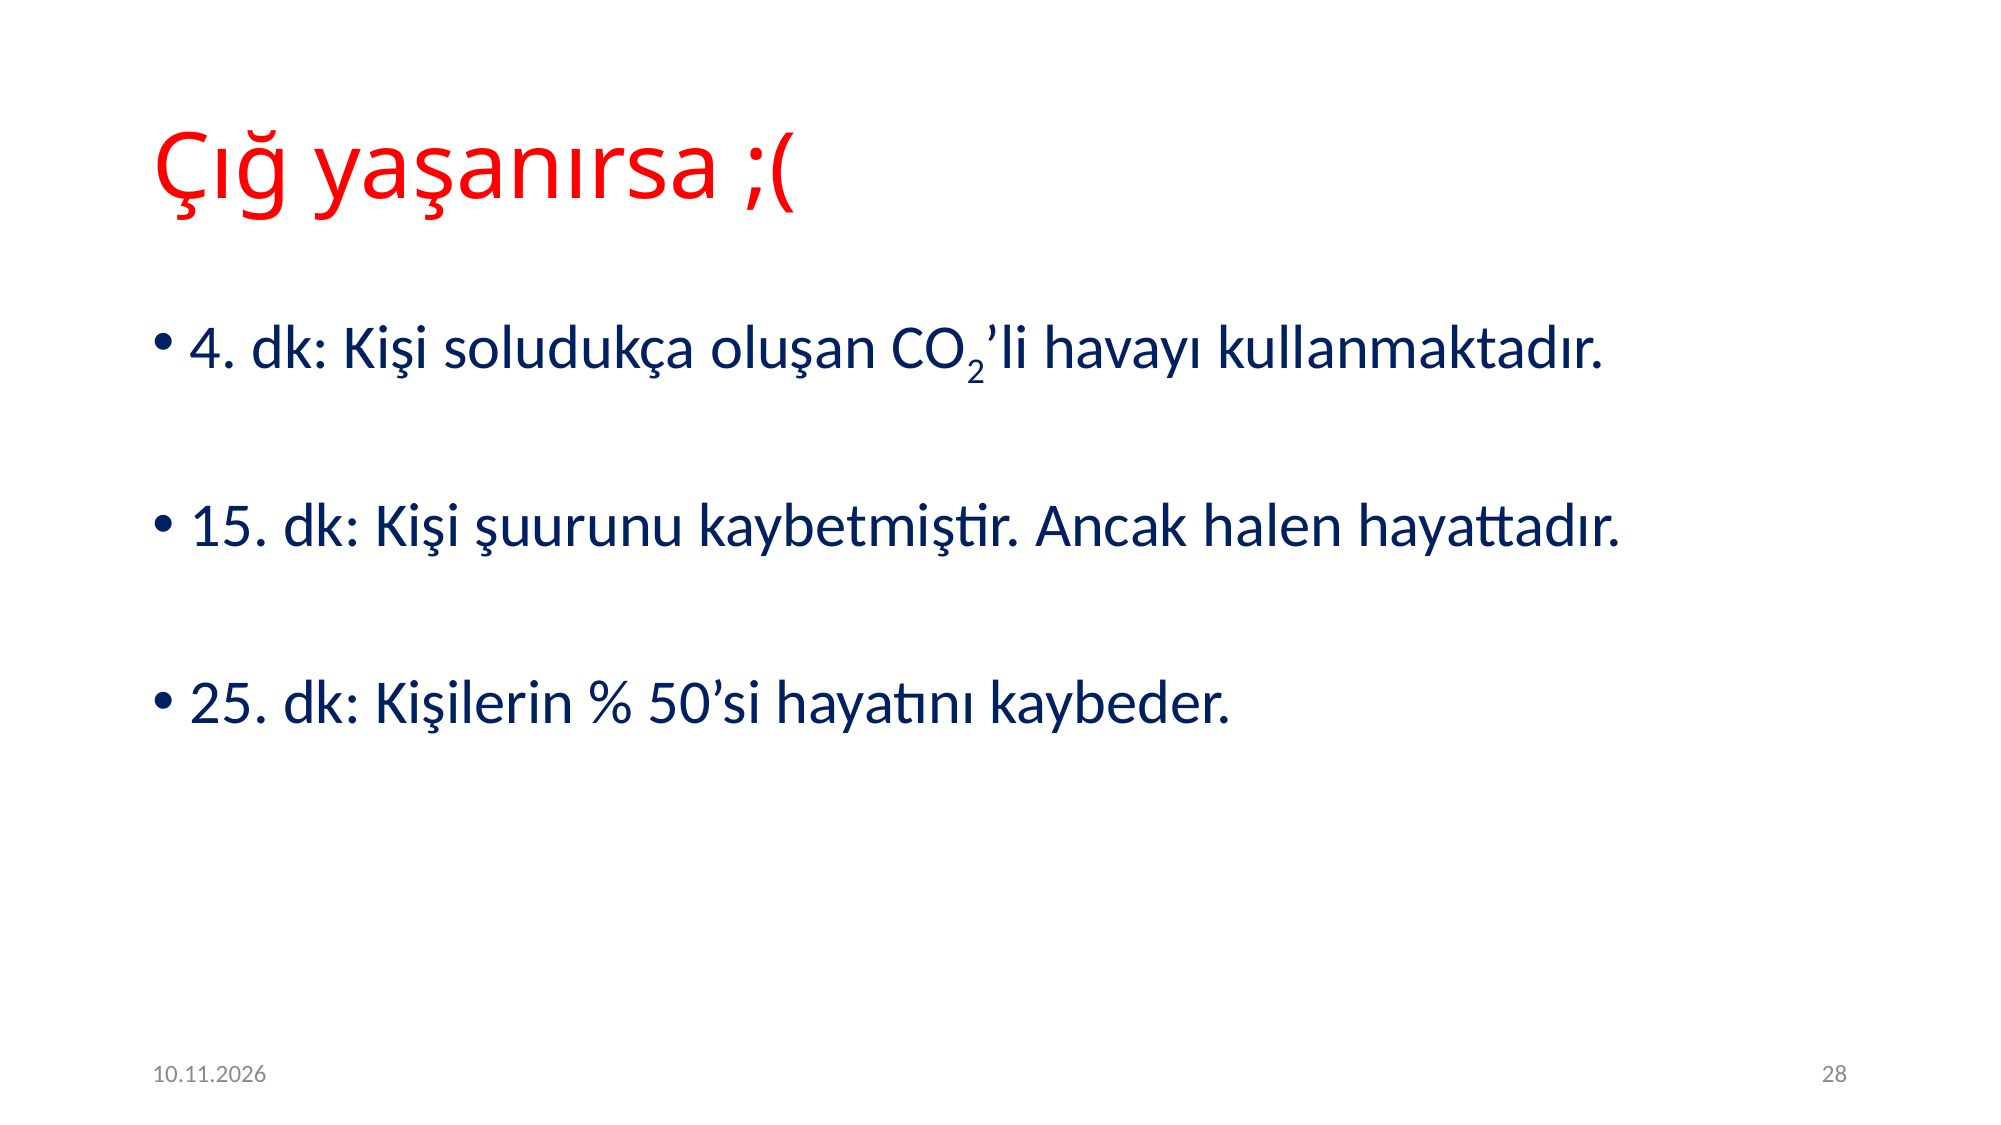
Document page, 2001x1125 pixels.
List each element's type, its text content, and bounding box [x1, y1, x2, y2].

title Çığ yaşanırsa ;( [137, 59, 1863, 278]
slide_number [137, 1042, 588, 1103]
slide_number 28 [1412, 1042, 1863, 1103]
list 4. dk: Kişi soludukça oluşan CO2’li havayı kullanmaktadır. 15. dk: Kişi şuurunu kaybetmiştir. Ancak halen hayattadır. 25. dk: Kişilerin % 50’si hayatını kaybeder. [137, 299, 1863, 1014]
